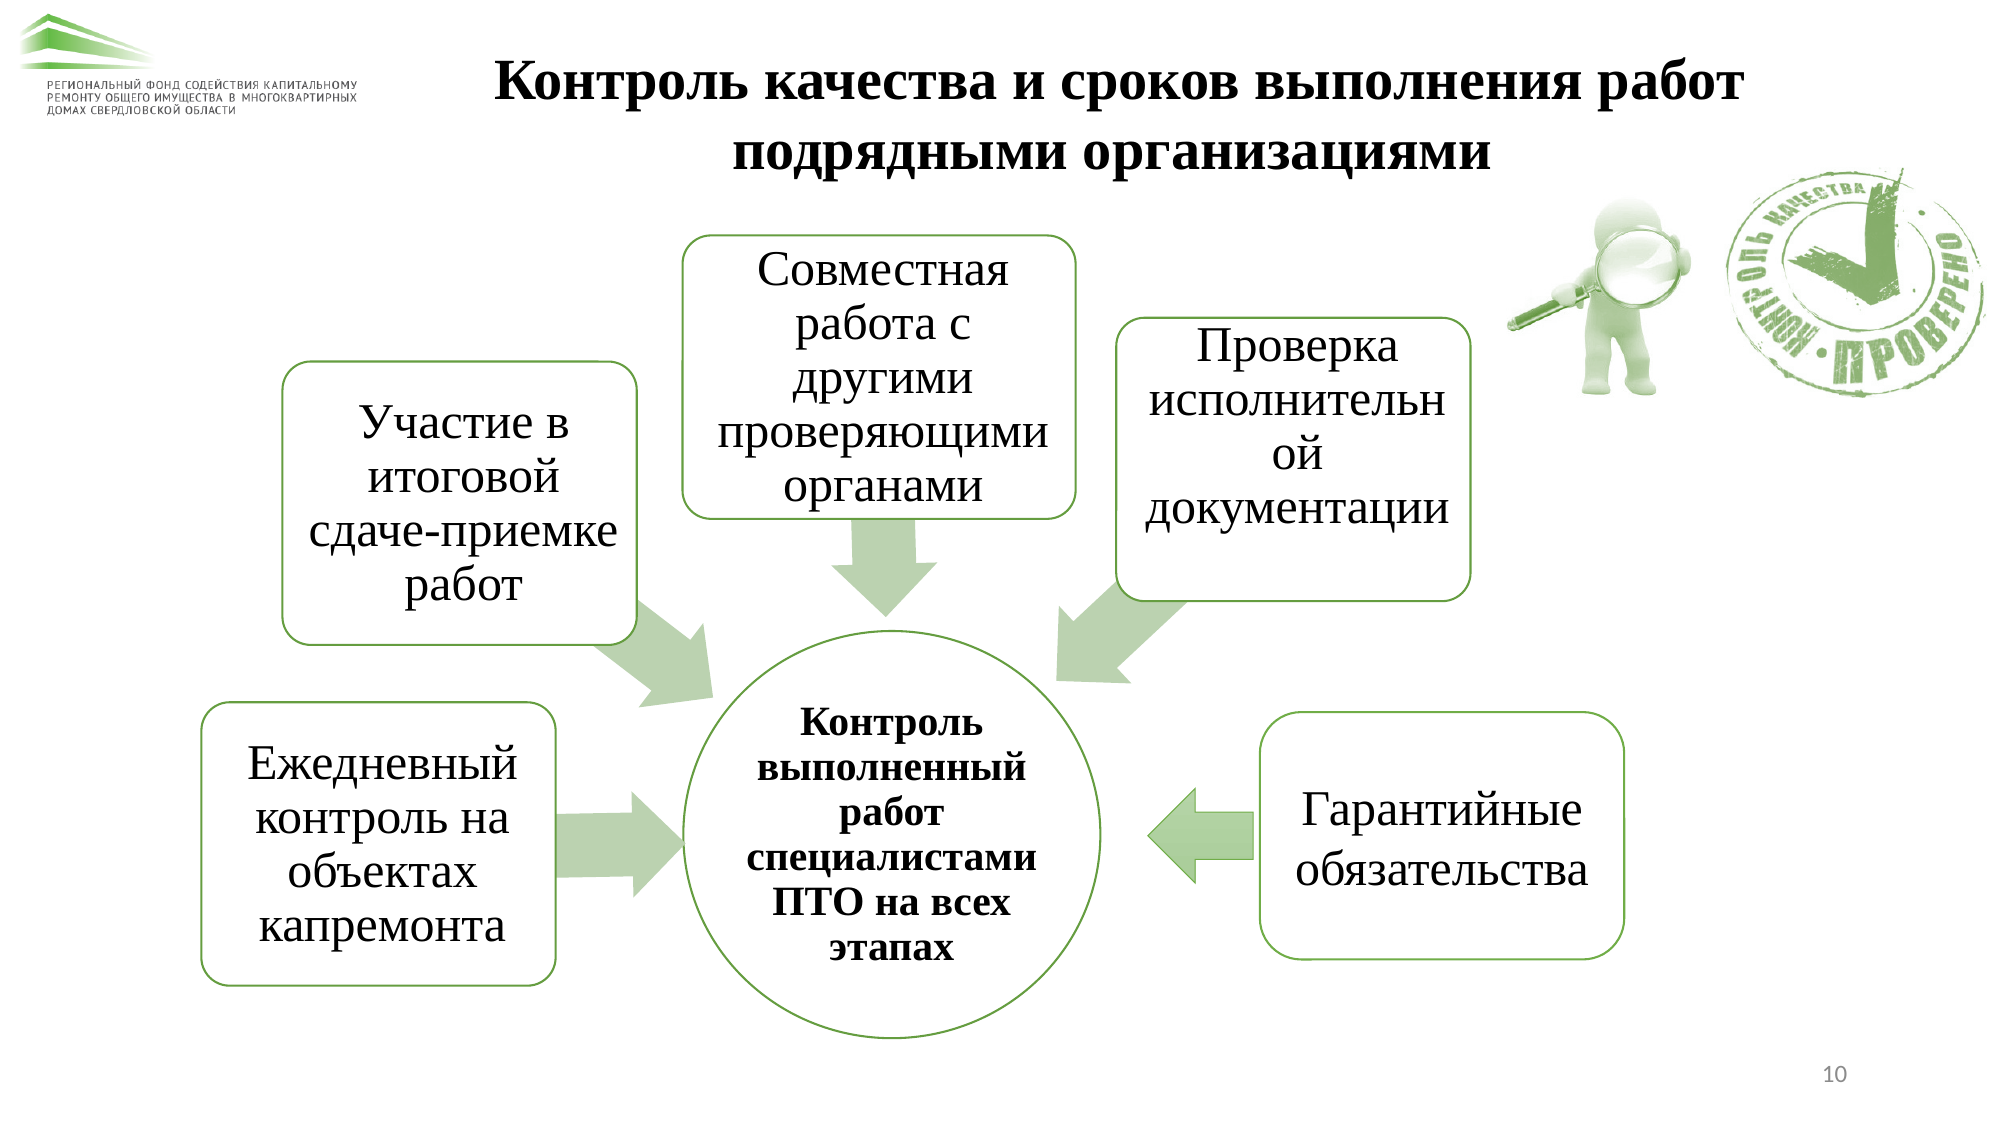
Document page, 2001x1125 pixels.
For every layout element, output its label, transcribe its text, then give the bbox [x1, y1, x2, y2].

picture [1499, 167, 2000, 398]
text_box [201, 222, 1583, 1030]
picture [0, 0, 384, 126]
text_box Гарантийные обязательства [1583, 711, 1626, 961]
slide_number 10 [1412, 1042, 1863, 1103]
text_box Контроль качества и сроков выполнения работ подрядными организациями [398, 33, 1841, 222]
